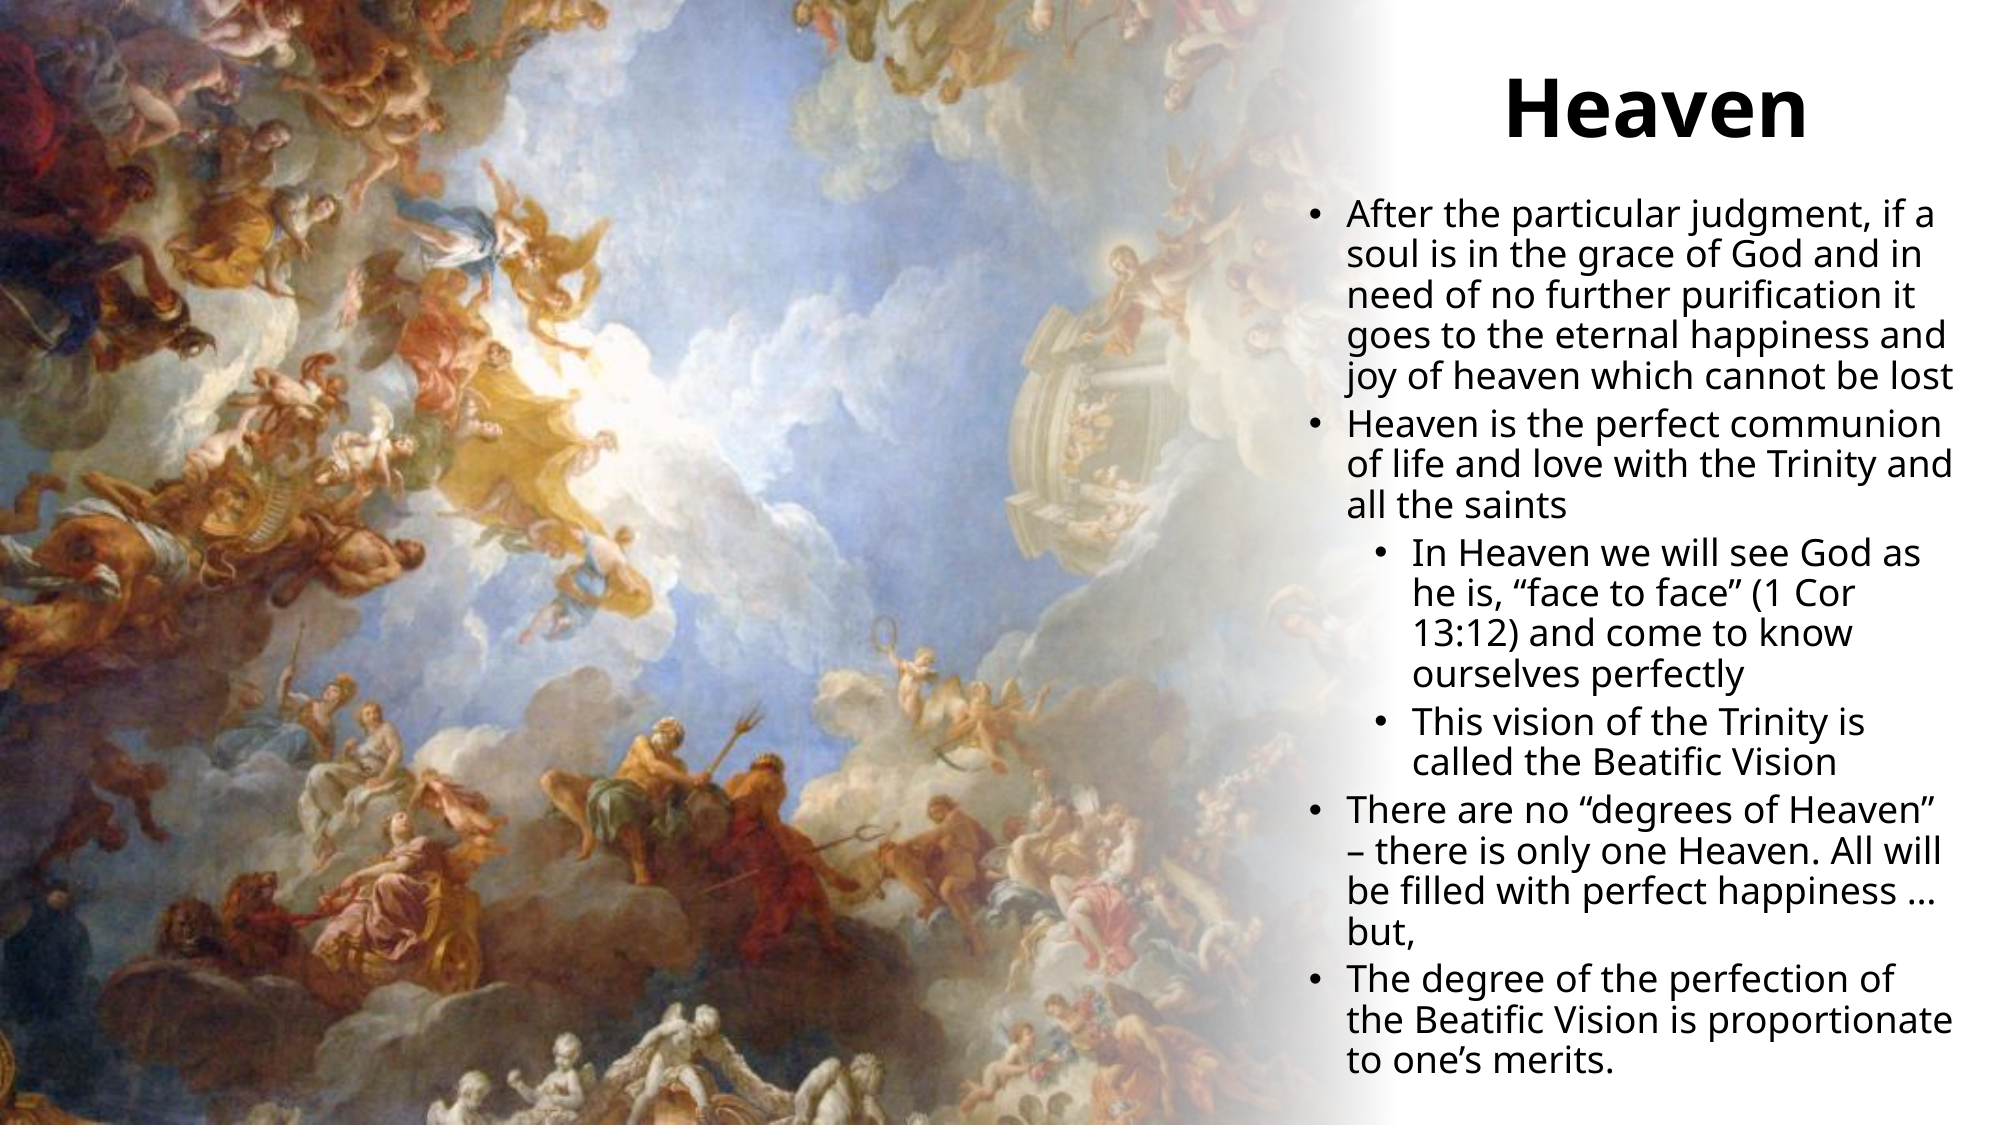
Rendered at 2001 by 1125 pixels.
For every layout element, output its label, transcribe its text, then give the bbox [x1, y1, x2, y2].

list After the particular judgment, if a soul is in the grace of God and in need of no further purification it goes to the eternal happiness and joy of heaven which cannot be lost Heaven is the perfect communion of life and love with the Trinity and all the saints In Heaven we will see God as he is, “face to face” (1 Cor 13:12) and come to know ourselves perfectly This vision of the Trinity is called the Beatific Vision There are no “degrees of Heaven” – there is only one Heaven. All will be filled with perfect happiness … but, The degree of the perfection of the Beatific Vision is proportionate to one’s merits. [1591, 187, 1975, 1014]
text_box [1588, 0, 2000, 1125]
title Heaven [1591, 59, 1863, 164]
picture [0, 0, 1587, 1125]
